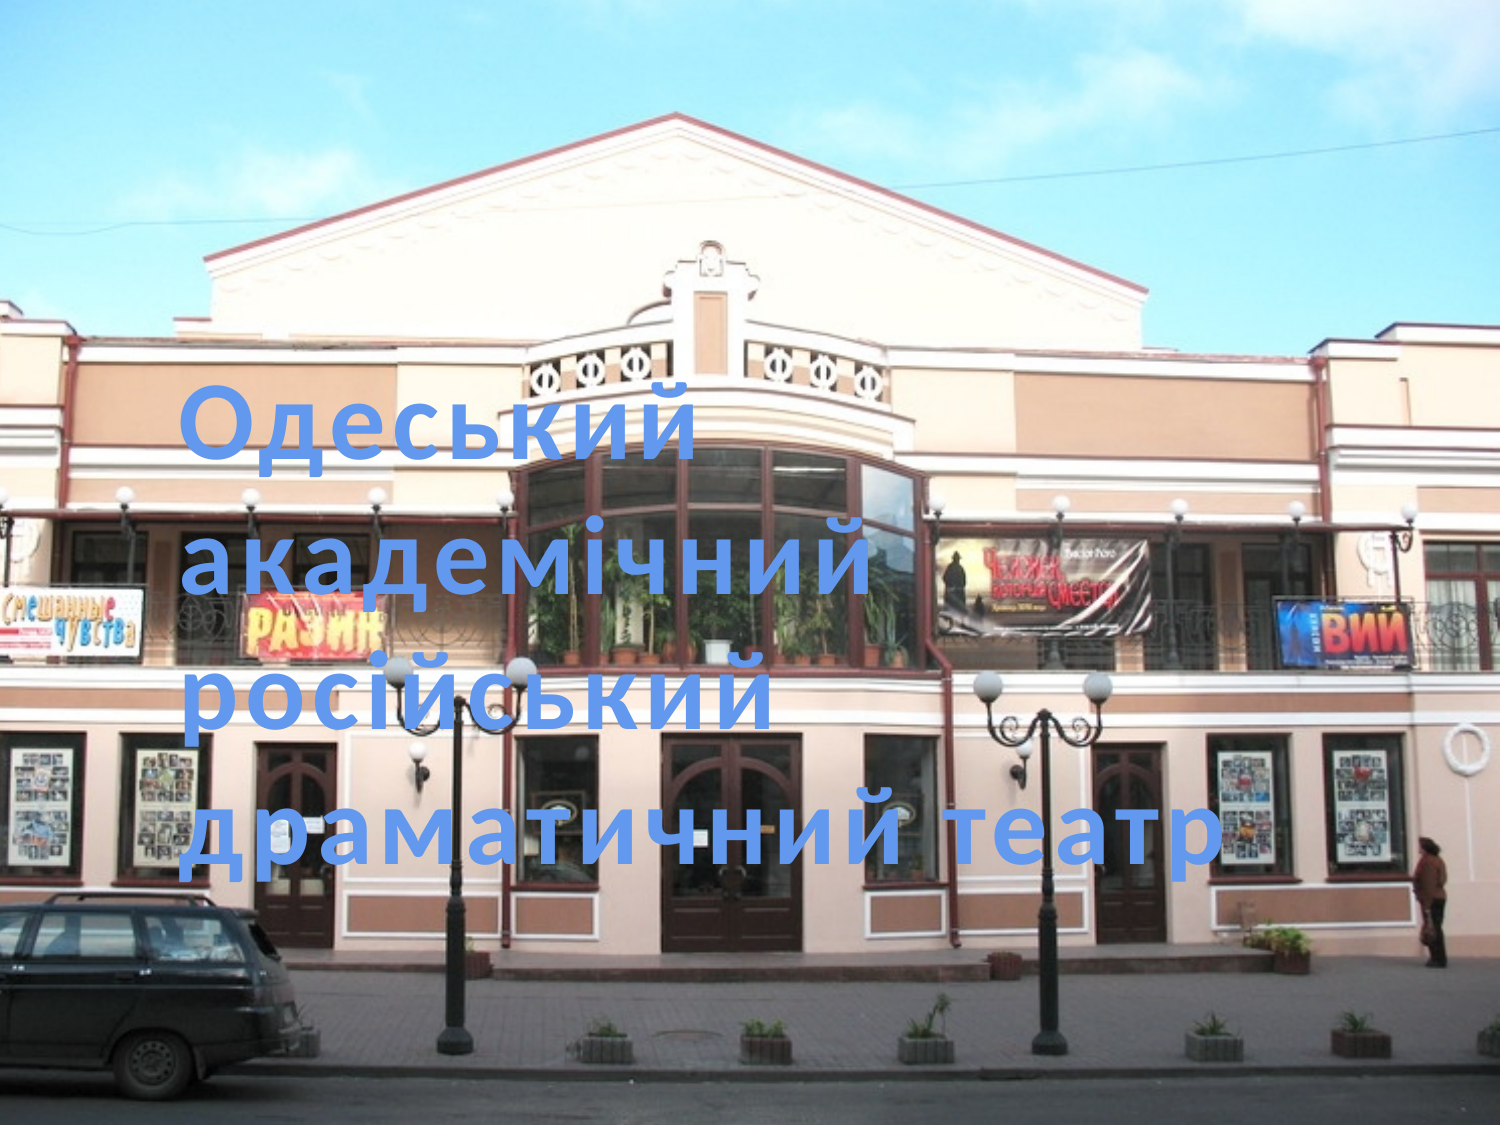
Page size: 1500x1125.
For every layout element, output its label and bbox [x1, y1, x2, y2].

list [0, 0, 1500, 1125]
